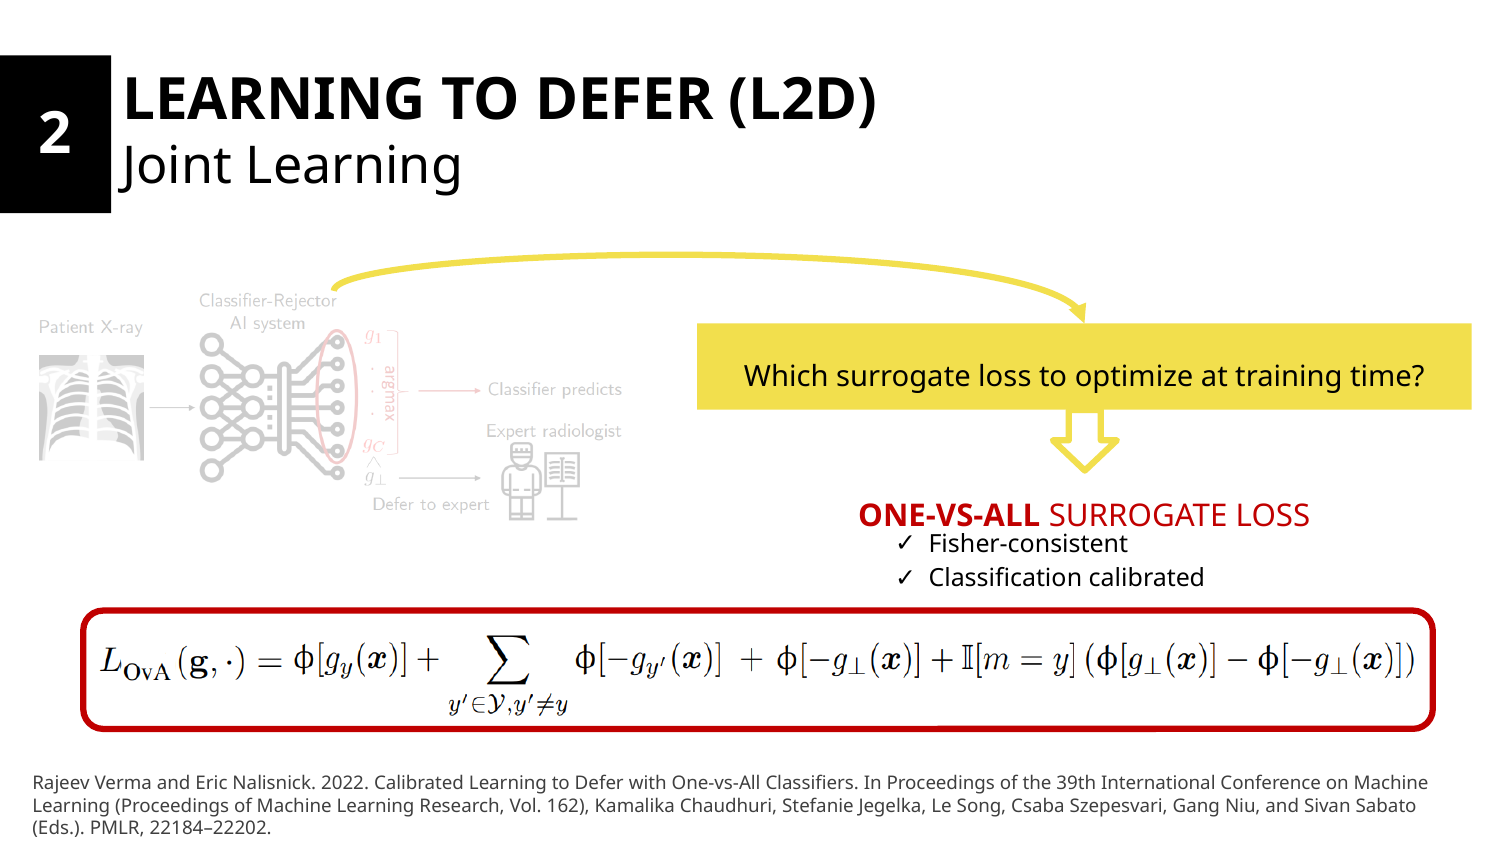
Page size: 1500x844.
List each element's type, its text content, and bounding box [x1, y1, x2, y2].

text_box Fisher-consistent Classification calibrated [854, 511, 1389, 603]
text_box Rajeev Verma and Eric Nalisnick. 2022. Calibrated Learning to Defer with One-vs-All Classifiers. In Proceedings of the 39th International Conference on Machine Learning (Proceedings of Machine Learning Research, Vol. 162), Kamalika Chaudhuri, Stefanie Jegelka, Le Song, Csaba Szepesvari, Gang Niu, and Sivan Sabato (Eds.). PMLR, 22184–22202. [21, 759, 1479, 844]
text_box LEARNING TO DEFER (L2D) Joint Learning [730, 55, 1318, 200]
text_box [692, 0, 726, 626]
text_box [1052, 409, 1117, 465]
text_box Which surrogate loss to optimize at training time? [730, 323, 1472, 410]
text_box [730, 610, 1433, 729]
text_box LEARNING TO DEFER (L2D) Joint Learning [112, 55, 687, 200]
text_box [94, 627, 1417, 724]
text_box [83, 610, 687, 724]
text_box ONE-VS-ALL SURROGATE LOSS [780, 465, 1389, 545]
picture [29, 290, 639, 524]
text_box 2 [0, 55, 112, 214]
